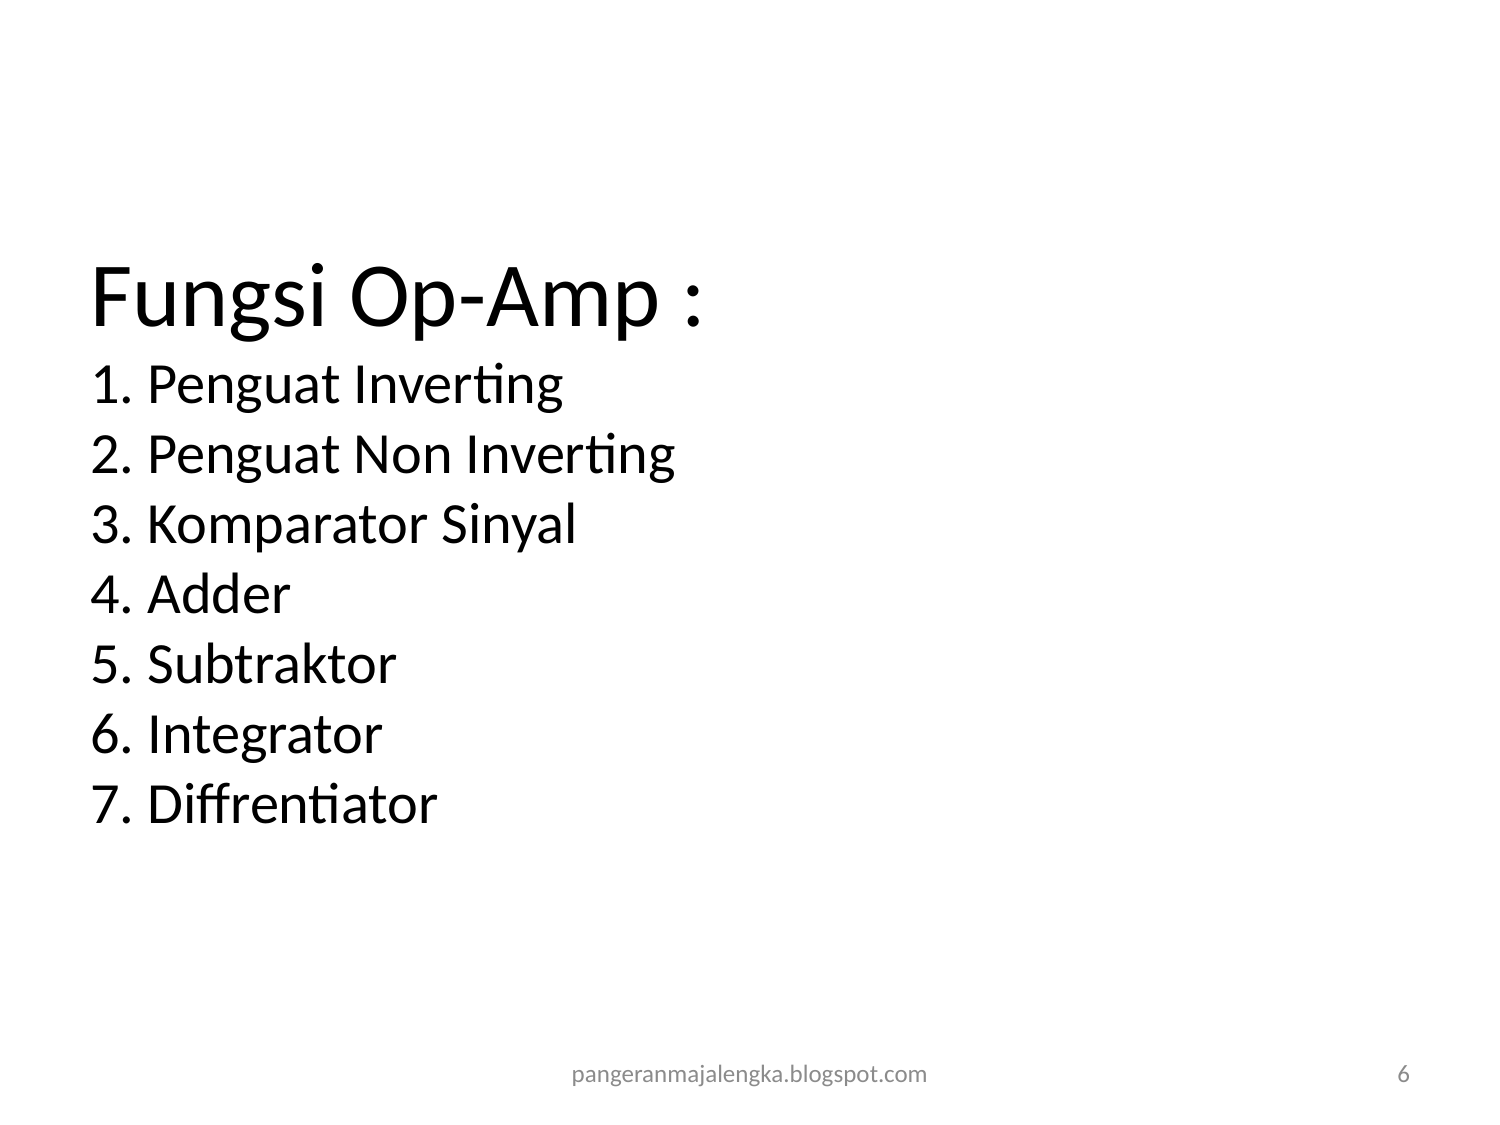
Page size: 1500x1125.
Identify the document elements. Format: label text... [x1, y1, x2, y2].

footer pangeranmajalengka.blogspot.com [512, 1042, 988, 1103]
slide_number 6 [1074, 1042, 1425, 1103]
title Fungsi Op-Amp : 1. Penguat Inverting 2. Penguat Non Inverting 3. Komparator Sinyal 4. Adder 5. Subtraktor 6. Integrator 7. Diffrentiator [75, 45, 1425, 1025]
